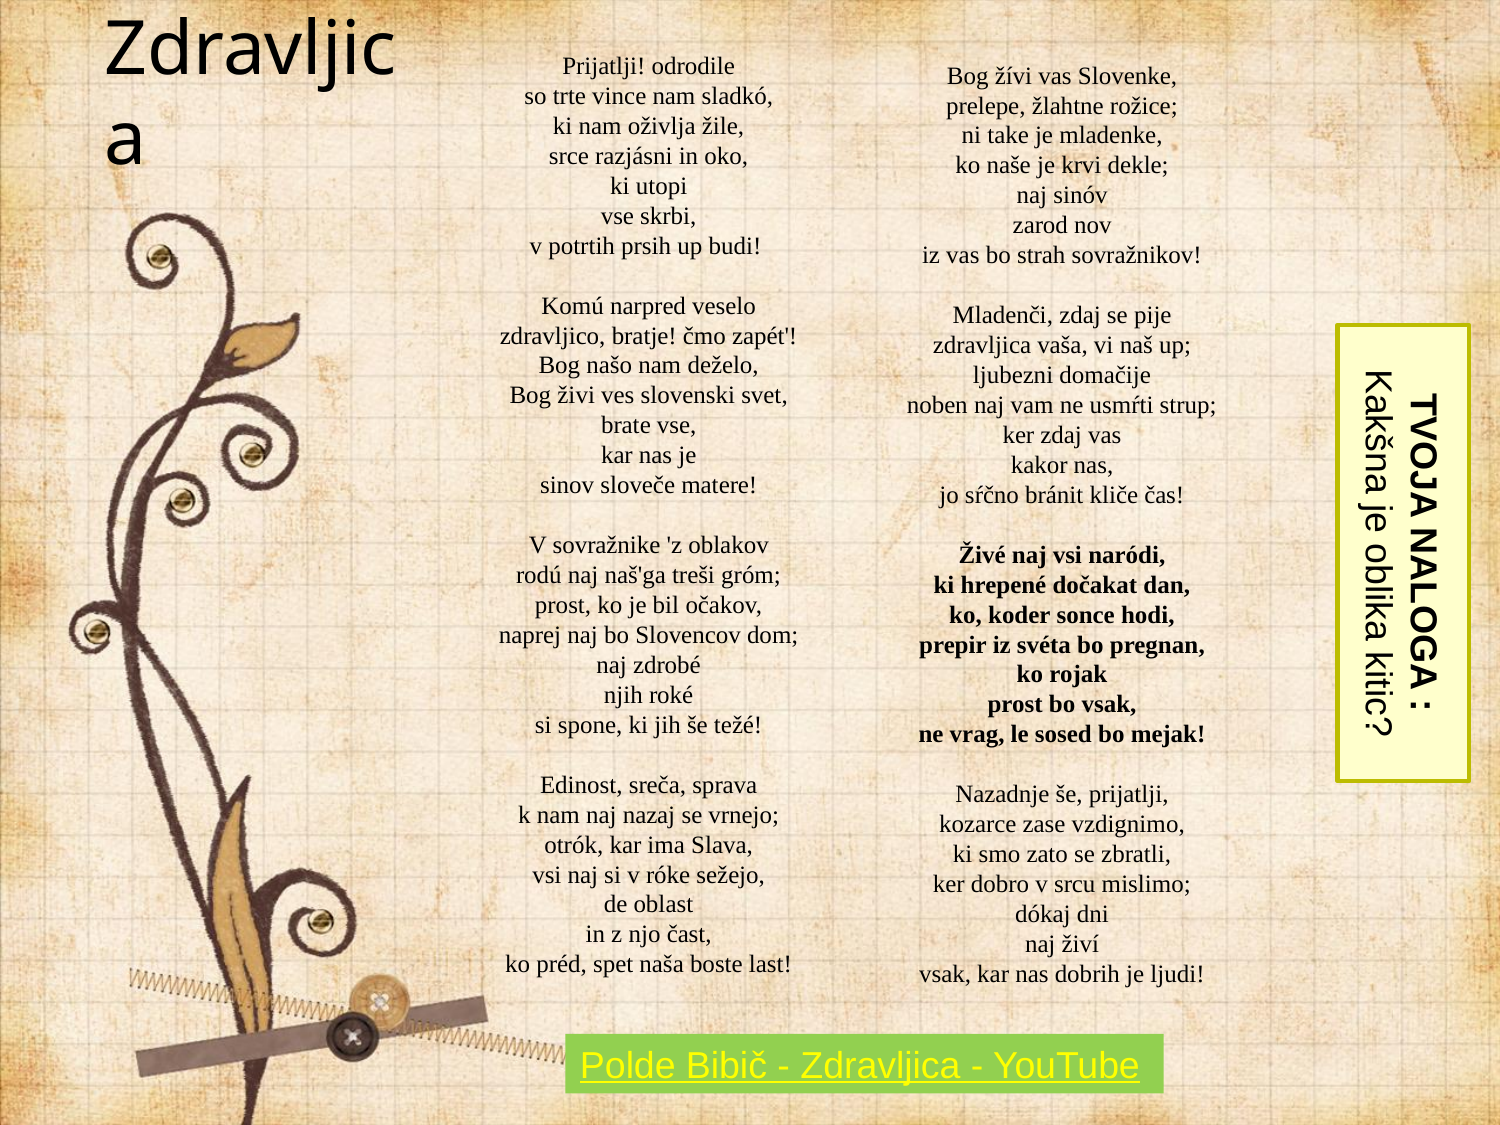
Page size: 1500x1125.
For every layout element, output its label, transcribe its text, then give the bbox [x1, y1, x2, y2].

picture [0, 0, 1500, 1125]
text_box Polde Bibič - Zdravljica - YouTube [565, 1033, 1164, 1094]
text_box Zdravljica [89, 36, 433, 144]
text_box Prijatlji! odrodile so trte vince nam sladkó, ki nam oživlja žile, srce razjásni in oko, ki utopi vse skrbi, v potrtih prsih up budi! Komú narpred veselo zdravljico, bratje! čmo zapét'! Bog našo nam deželo, Bog živi ves slovenski svet, brate vse, kar nas je sinov sloveče matere! V sovražnike 'z oblakov rodú naj naš'ga treši gróm; prost, ko je bil očakov, naprej naj bo Slovencov dom; naj zdrobé njih roké si spone, ki jih še težé! Edinost, sreča, sprava k nam naj nazaj se vrnejo; otrók, kar ima Slava, vsi naj si v róke sežejo, de oblast in z njo čast, ko préd, spet naša boste last! [448, 42, 850, 986]
text_box Bog žívi vas Slovenke, prelepe, žlahtne rožice; ni take je mladenke, ko naše je krvi dekle; naj sinóv zarod nov iz vas bo strah sovražnikov! Mladenči, zdaj se pije zdravljica vaša, vi naš up; ljubezni domačije noben naj vam ne usmŕti strup; ker zdaj vas kakor nas, jo sŕčno bránit kliče čas! Živé naj vsi naródi, ki hrepené dočakat dan, ko, koder sonce hodi, prepir iz svéta bo pregnan, ko rojak prost bo vsak, ne vrag, le sosed bo mejak! Nazadnje še, prijatlji, kozarce zase vzdignimo, ki smo zato se zbratli, ker dobro v srcu mislimo; dókaj dni naj živí vsak, kar nas dobrih je ljudi! [864, 51, 1260, 1025]
text_box TVOJA NALOGA : Kakšna je oblika kitic? [1335, 323, 1471, 783]
